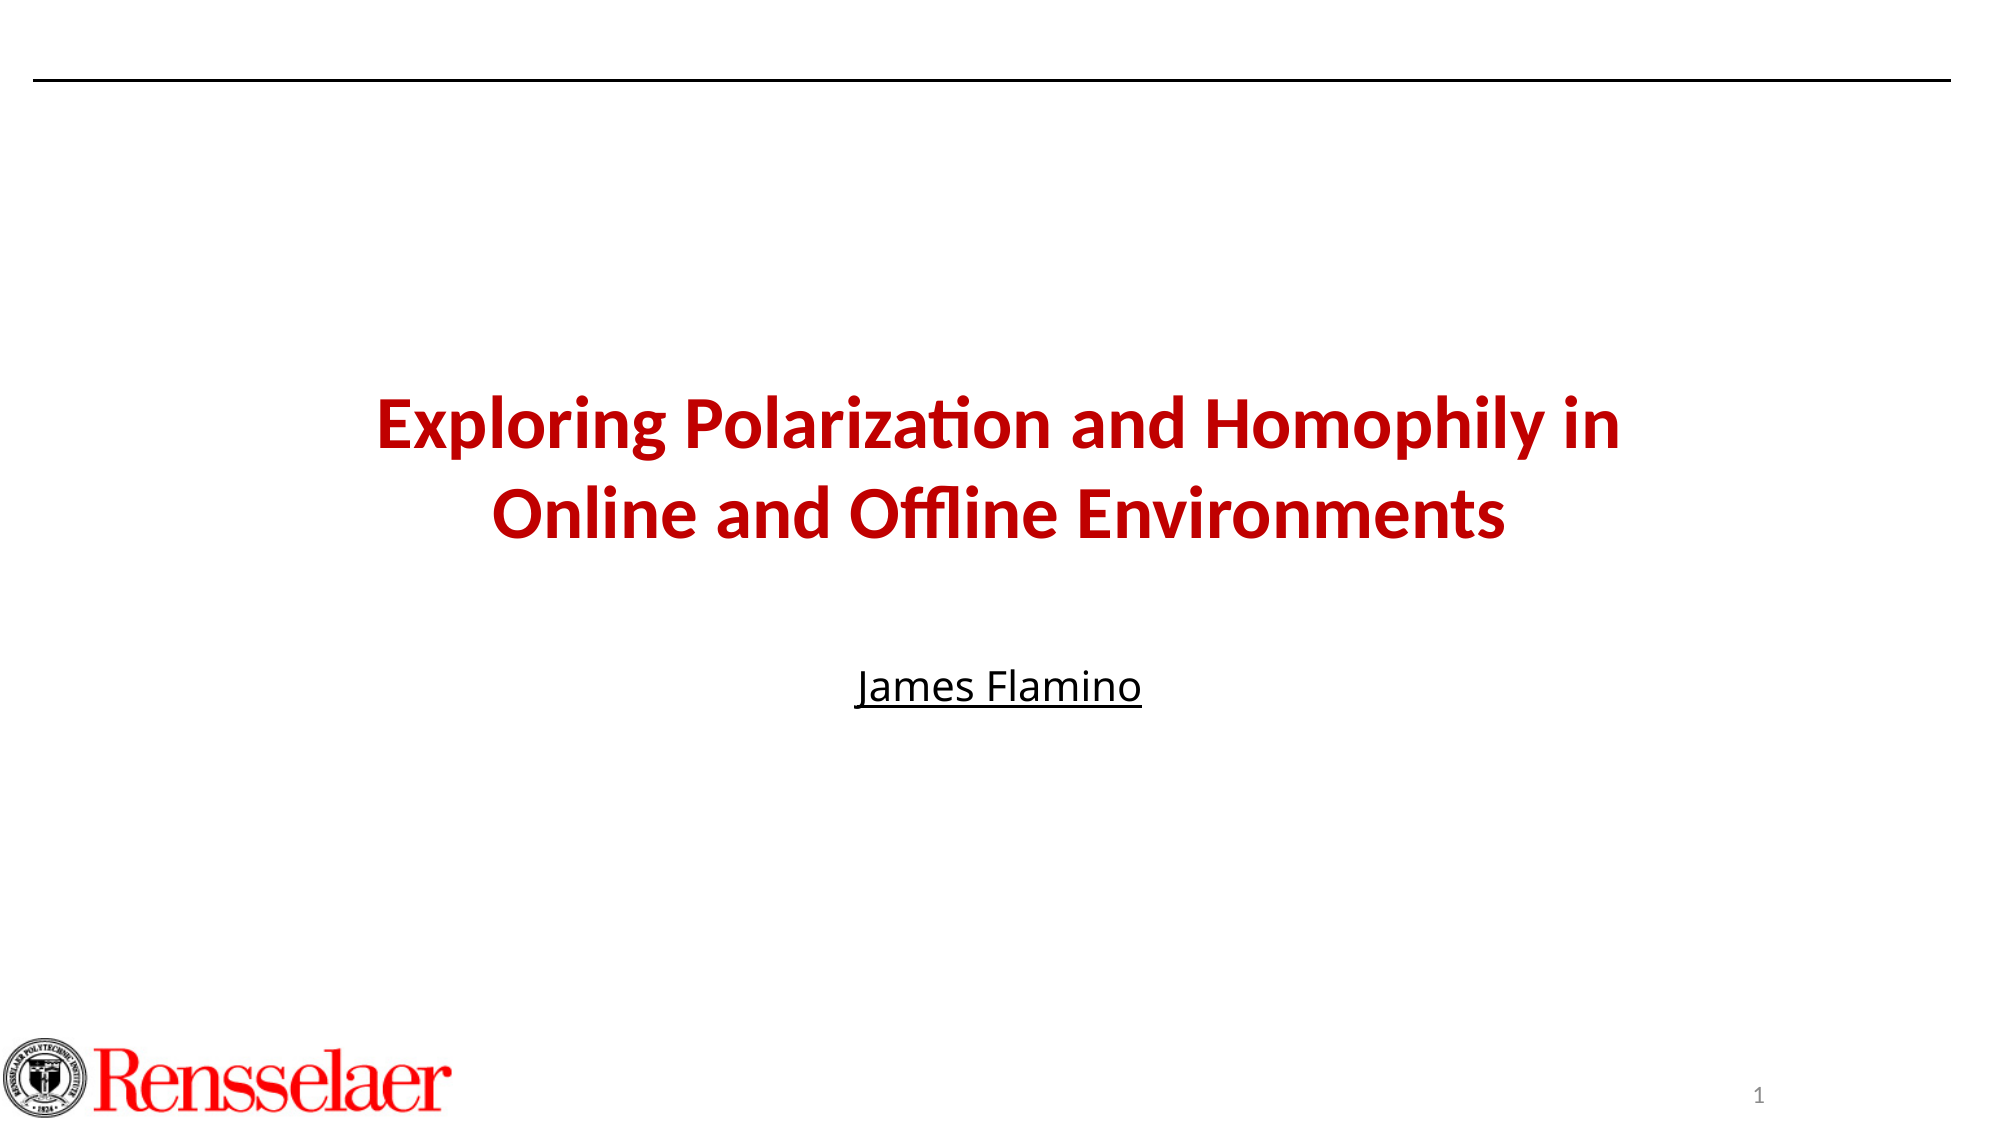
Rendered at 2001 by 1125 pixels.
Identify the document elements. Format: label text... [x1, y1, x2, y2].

picture [2, 1037, 453, 1119]
slide_number 1 [1533, 1063, 1984, 1124]
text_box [48, 366, 1952, 759]
